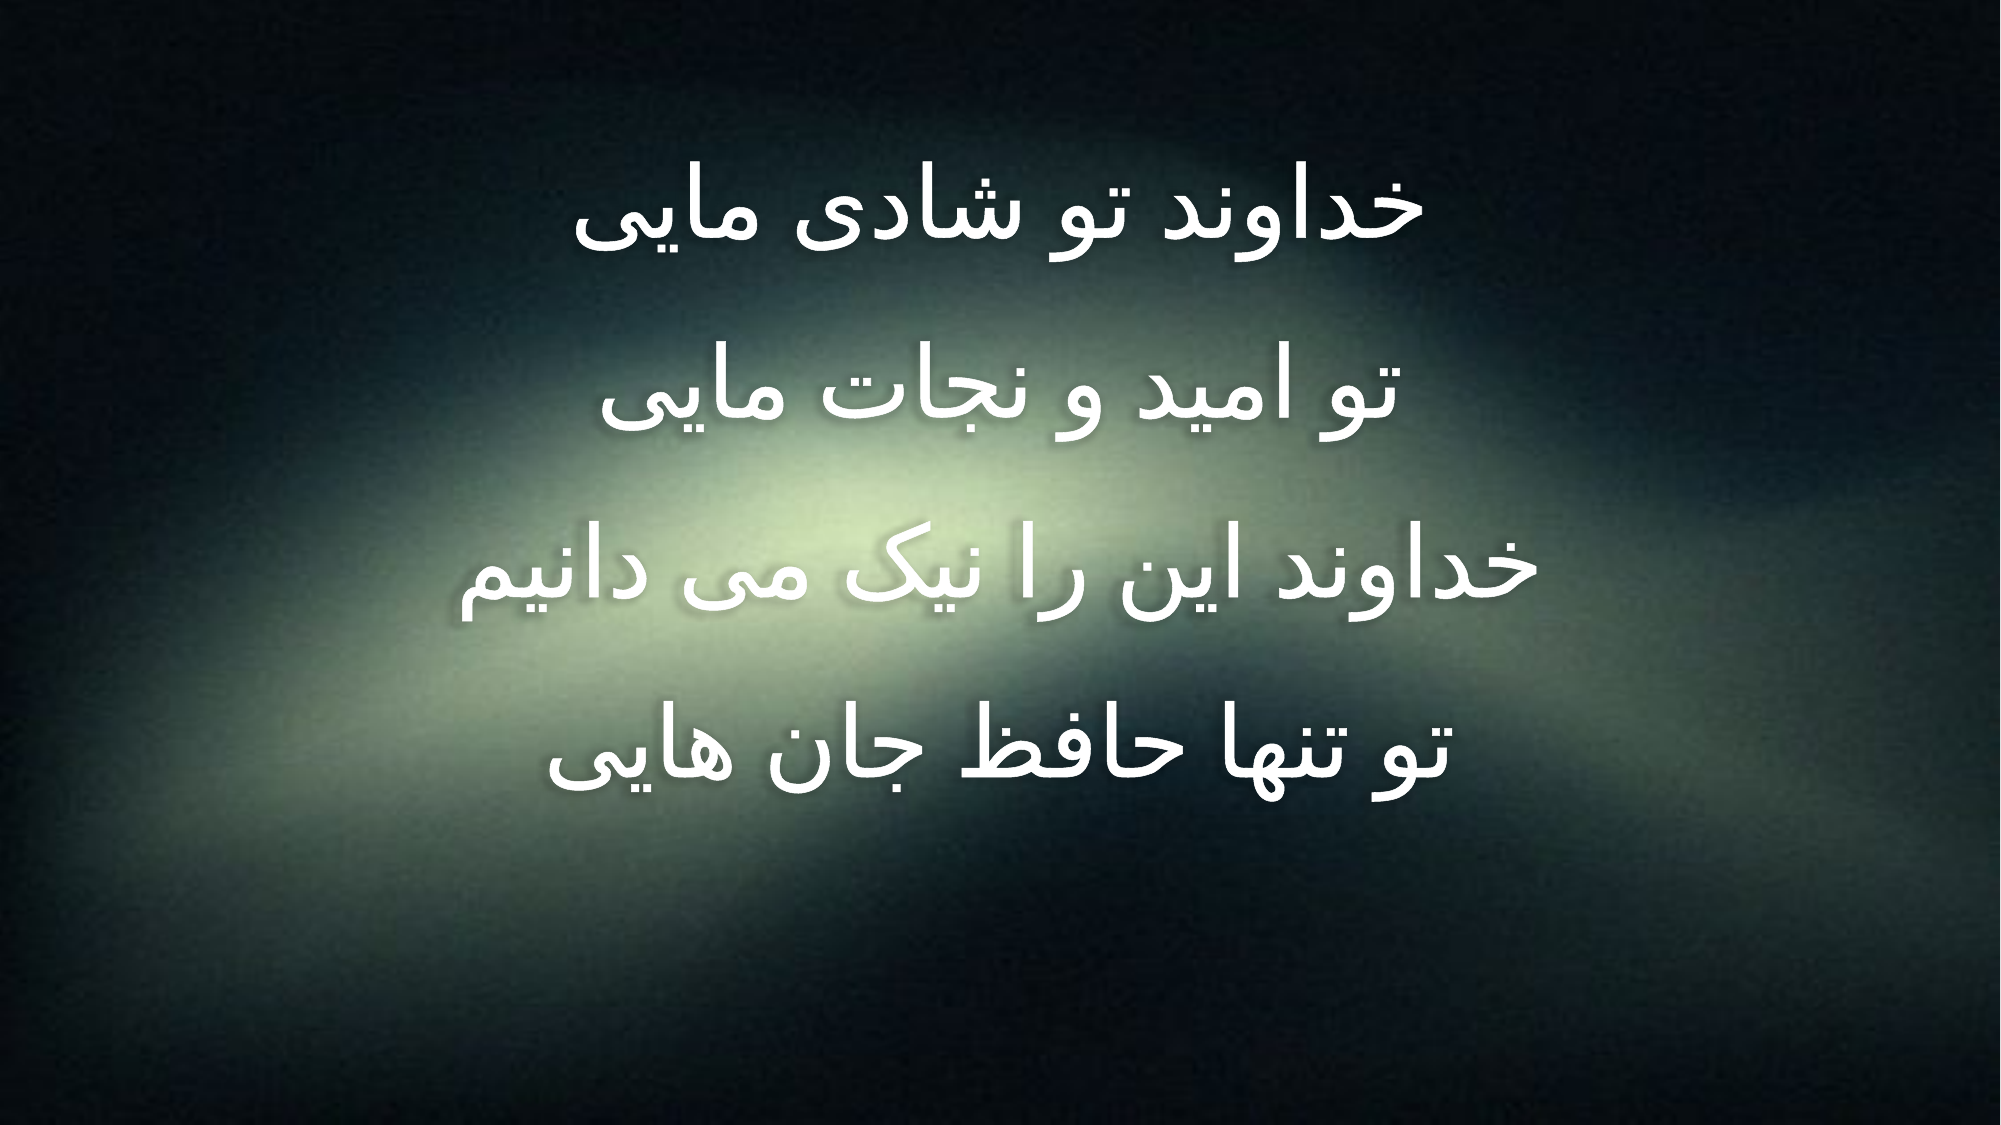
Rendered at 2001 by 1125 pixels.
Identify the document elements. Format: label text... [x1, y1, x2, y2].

text_box خداوند تو شادی مایی تو امید و نجات مایی خداوند این را نیک می دانیم تو تنها حافظ جان هایی [0, 0, 2000, 1125]
